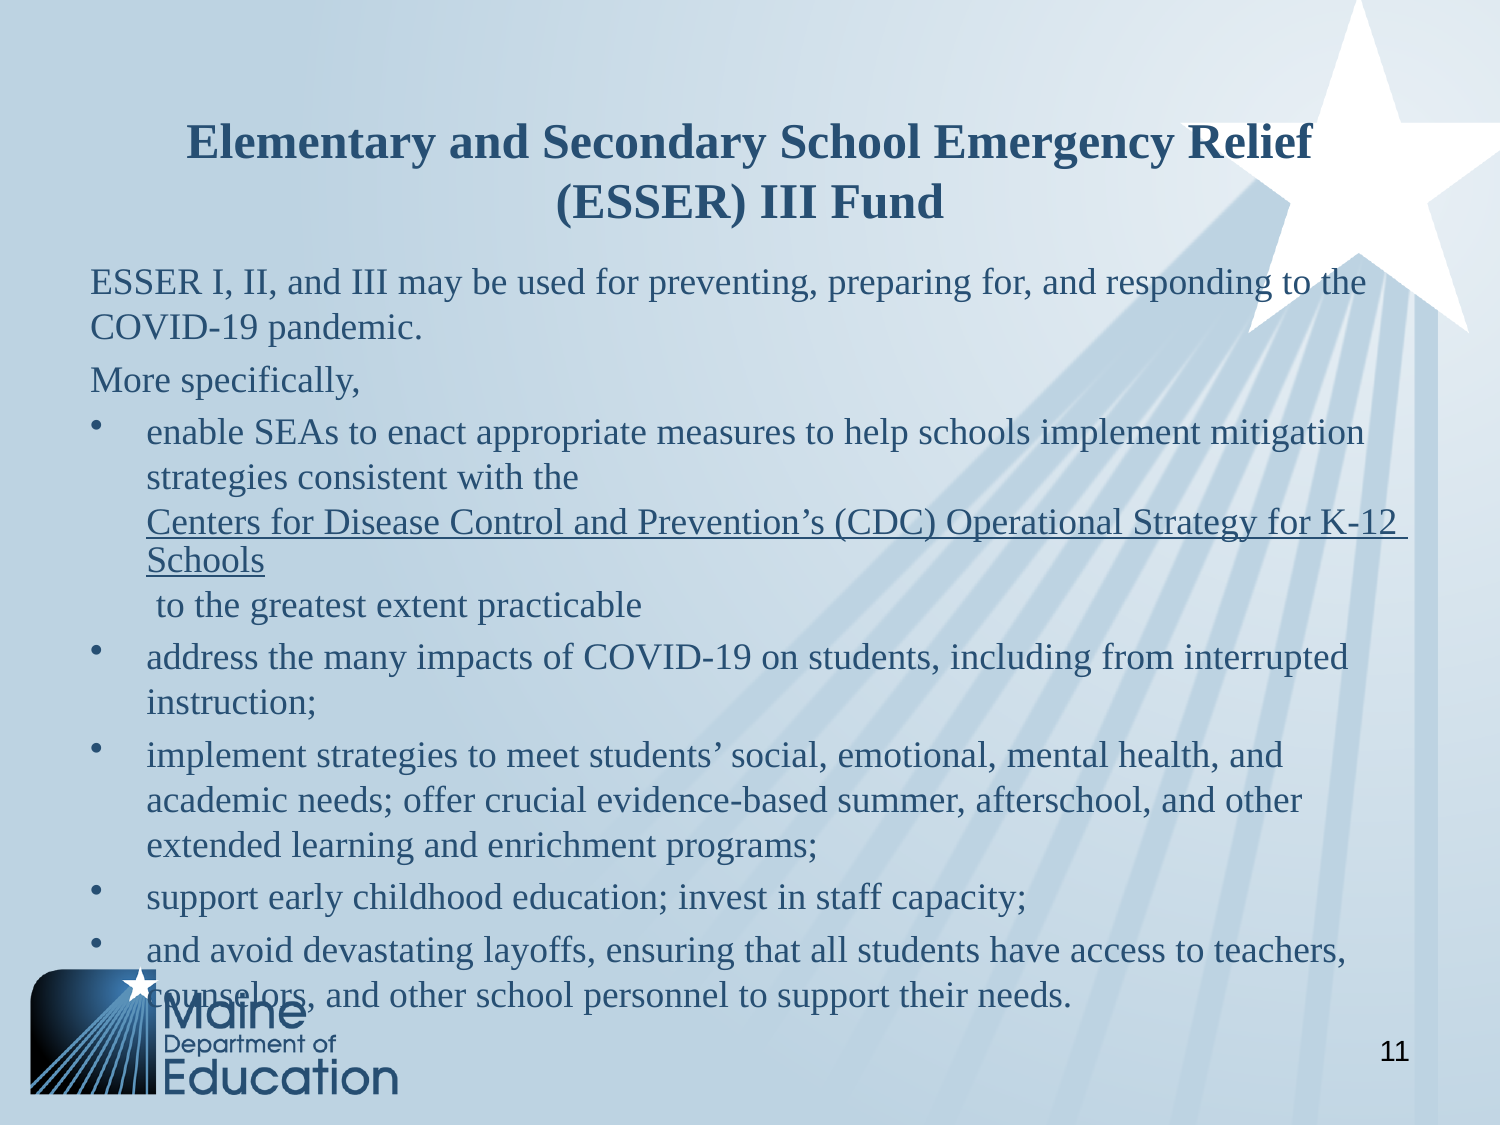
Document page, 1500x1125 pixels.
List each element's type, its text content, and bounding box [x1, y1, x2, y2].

slide_number 11 [1074, 1024, 1425, 1103]
title Elementary and Secondary School Emergency Relief (ESSER) III Fund [75, 45, 1425, 233]
list ESSER I, II, and III may be used for preventing, preparing for, and responding to the COVID-19 pandemic. More specifically, enable SEAs to enact appropriate measures to help schools implement mitigation strategies consistent with the Centers for Disease Control and Prevention’s (CDC) Operational Strategy for K-12 Schools to the greatest extent practicable address the many impacts of COVID-19 on students, including from interrupted instruction; implement strategies to meet students’ social, emotional, mental health, and academic needs; offer crucial evidence-based summer, afterschool, and other extended learning and enrichment programs; support early childhood education; invest in staff capacity; and avoid devastating layoffs, ensuring that all students have access to teachers, counselors, and other school personnel to support their needs. [75, 249, 1425, 987]
picture [0, 0, 1500, 1125]
